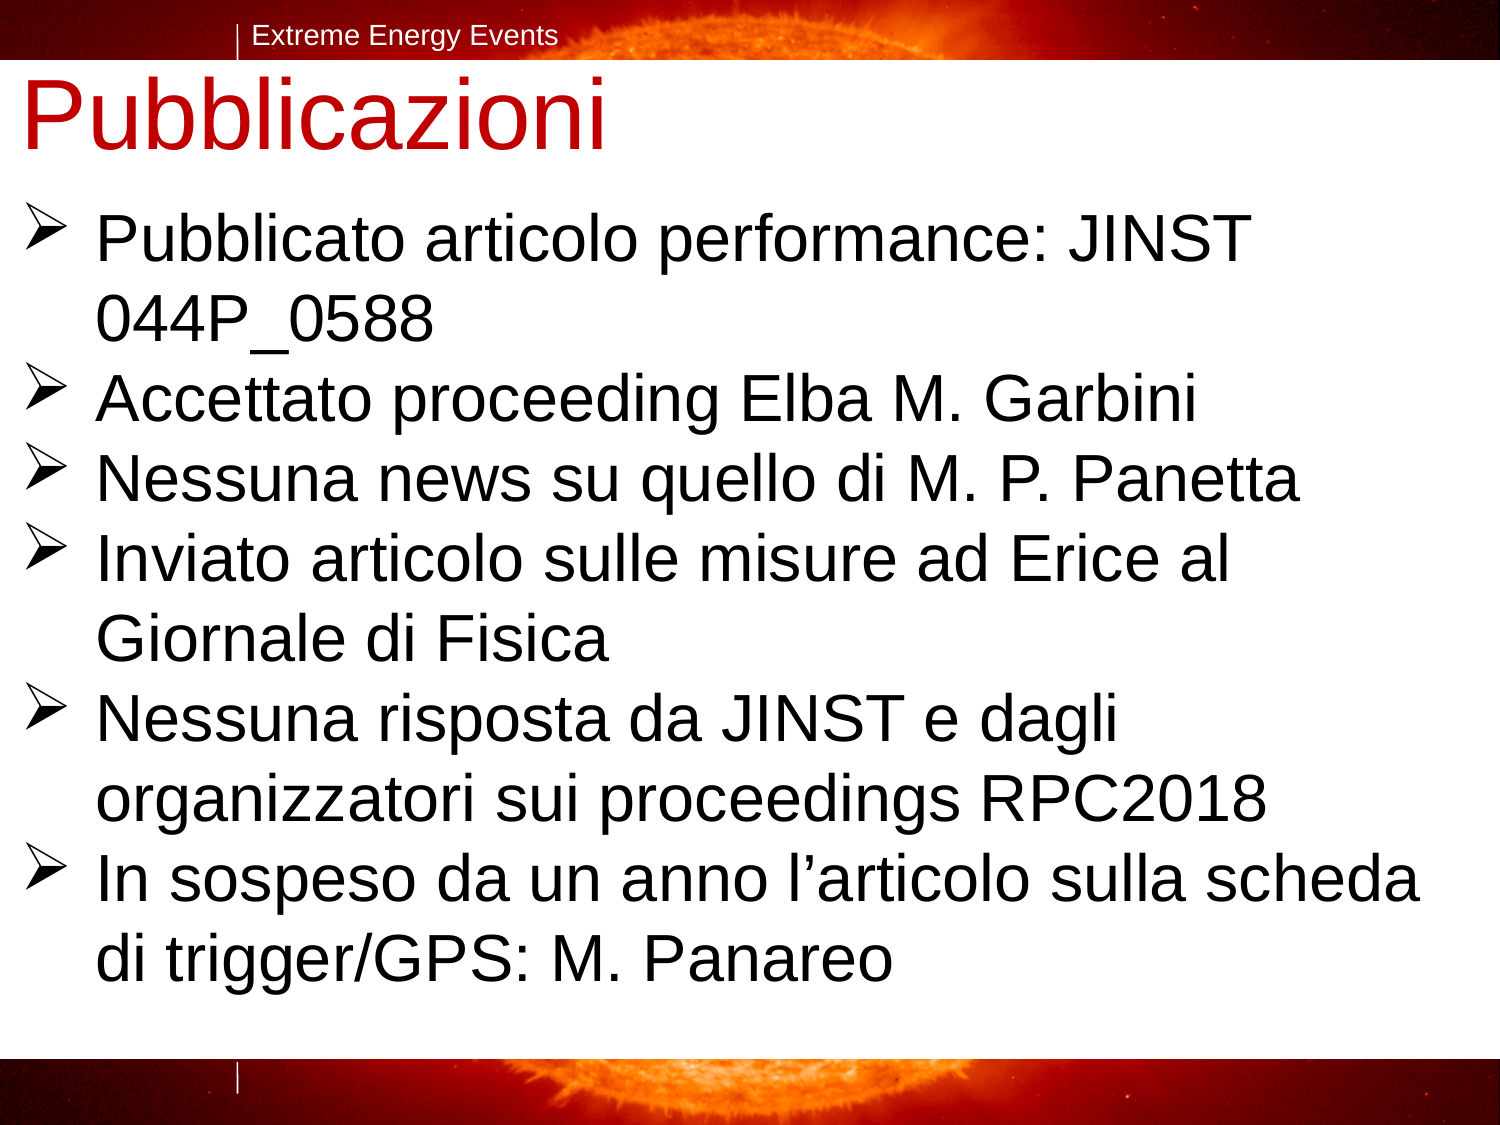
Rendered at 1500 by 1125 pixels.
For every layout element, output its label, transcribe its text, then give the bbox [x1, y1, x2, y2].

picture [507, 31, 515, 36]
picture [524, 31, 531, 42]
picture [392, 31, 399, 42]
picture [348, 31, 356, 36]
picture [0, 0, 1500, 60]
picture [0, 1059, 1500, 1125]
picture [307, 31, 315, 36]
picture [324, 31, 330, 42]
text_box Pubblicazioni Pubblicato articolo performance: JINST 044P_0588 Accettato proceeding Elba M. Garbini Nessuna news su quello di M. P. Panetta Inviato articolo sulle misure ad Erice al Giornale di Fisica Nessuna risposta da JINST e dagli organizzatori sui proceedings RPC2018 In sospeso da un anno l’articolo sulla scheda di trigger/GPS: M. Panareo [5, 42, 1500, 1002]
picture [408, 31, 416, 36]
picture [434, 31, 442, 42]
